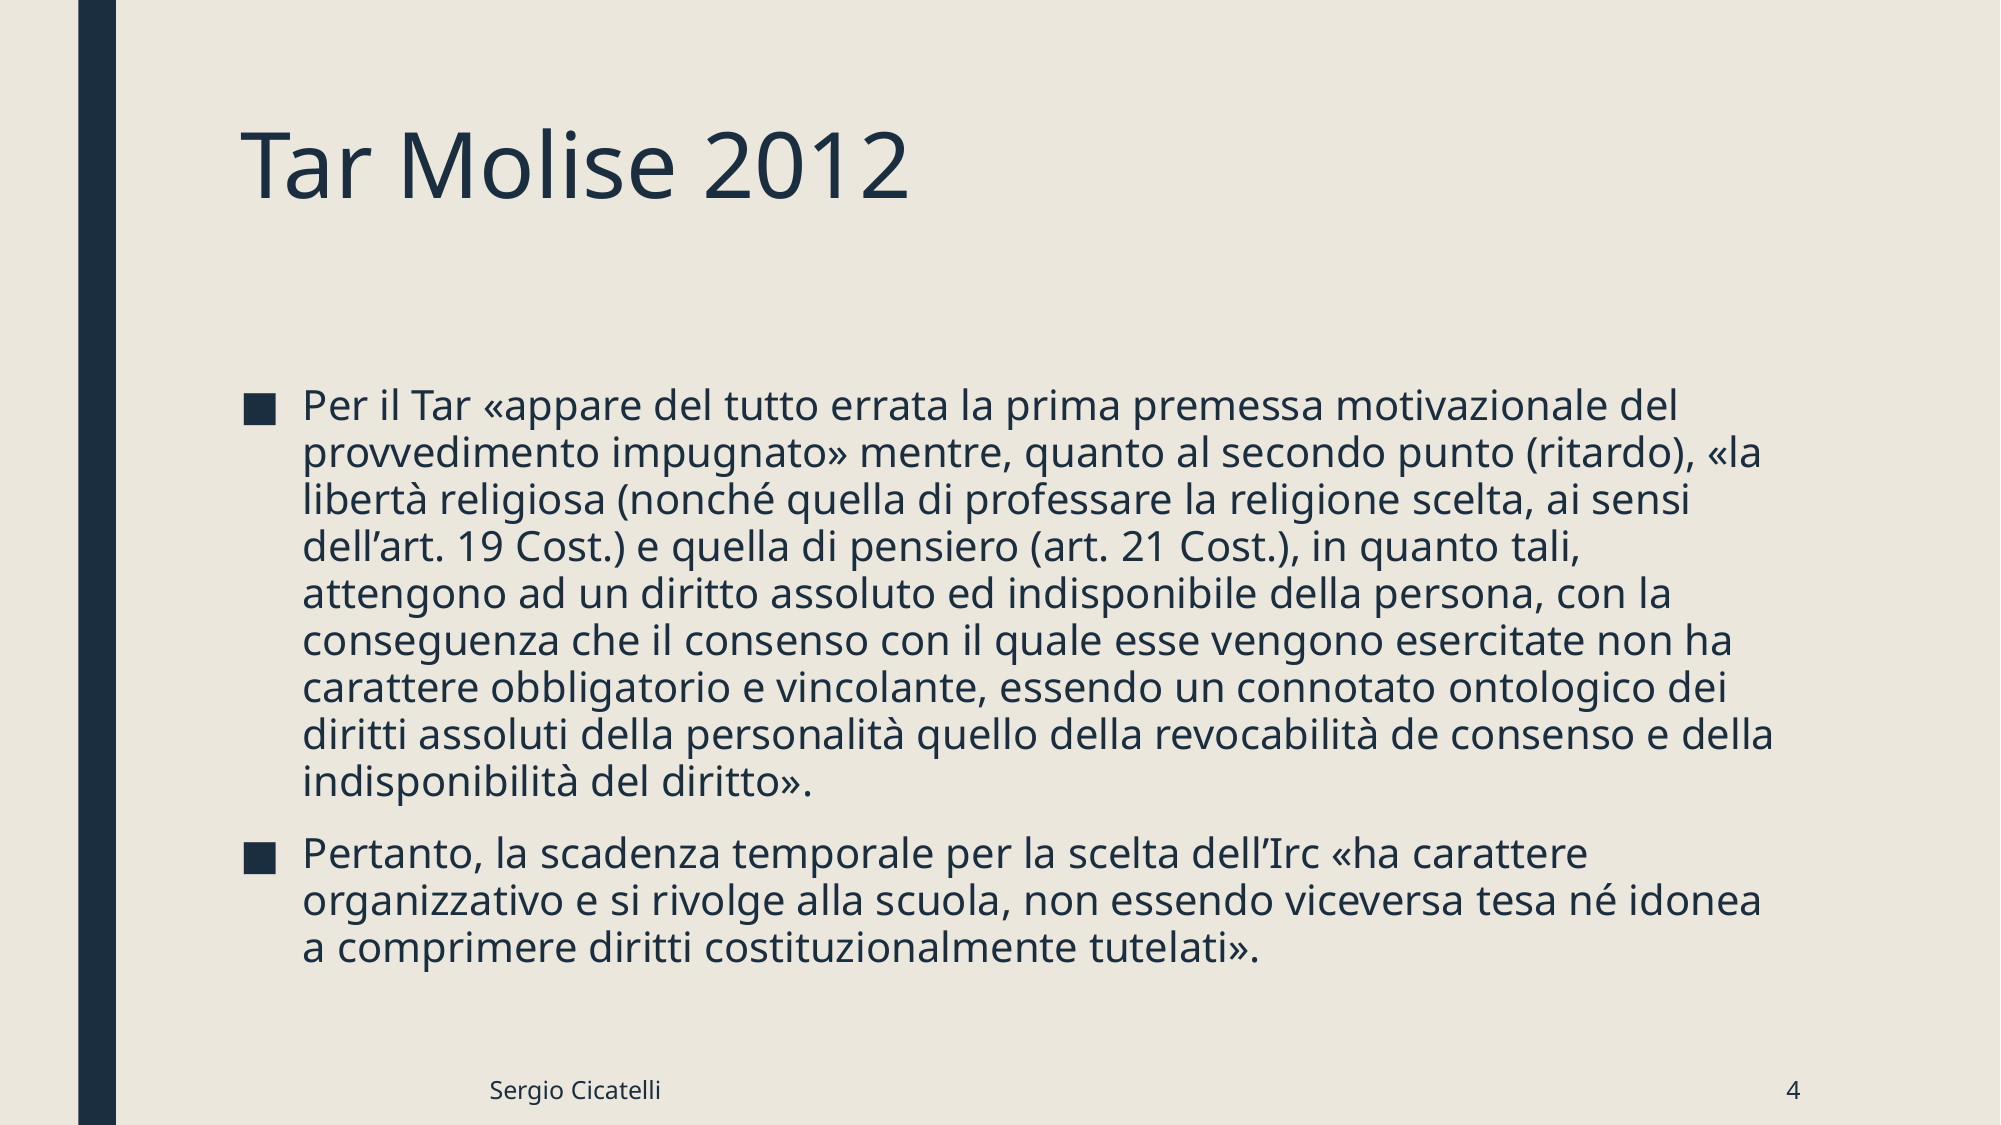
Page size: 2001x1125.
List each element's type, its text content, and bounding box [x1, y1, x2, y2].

slide_number 4 [1553, 1058, 1816, 1125]
footer Sergio Cicatelli [474, 1058, 1505, 1125]
title Tar Molise 2012 [225, 112, 1800, 357]
list Per il Tar «appare del tutto errata la prima premessa motivazionale del provvedimento impugnato» mentre, quanto al secondo punto (ritardo), «la libertà religiosa (nonché quella di professare la religione scelta, ai sensi dell’art. 19 Cost.) e quella di pensiero (art. 21 Cost.), in quanto tali, attengono ad un diritto assoluto ed indisponibile della persona, con la conseguenza che il consenso con il quale esse vengono esercitate non ha carattere obbligatorio e vincolante, essendo un connotato ontologico dei diritti assoluti della personalità quello della revocabilità de consenso e della indisponibilità del diritto». Pertanto, la scadenza temporale per la scelta dell’Irc «ha carattere organizzativo e si rivolge alla scuola, non essendo viceversa tesa né idonea a comprimere diritti costituzionalmente tutelati». [225, 375, 1800, 1008]
